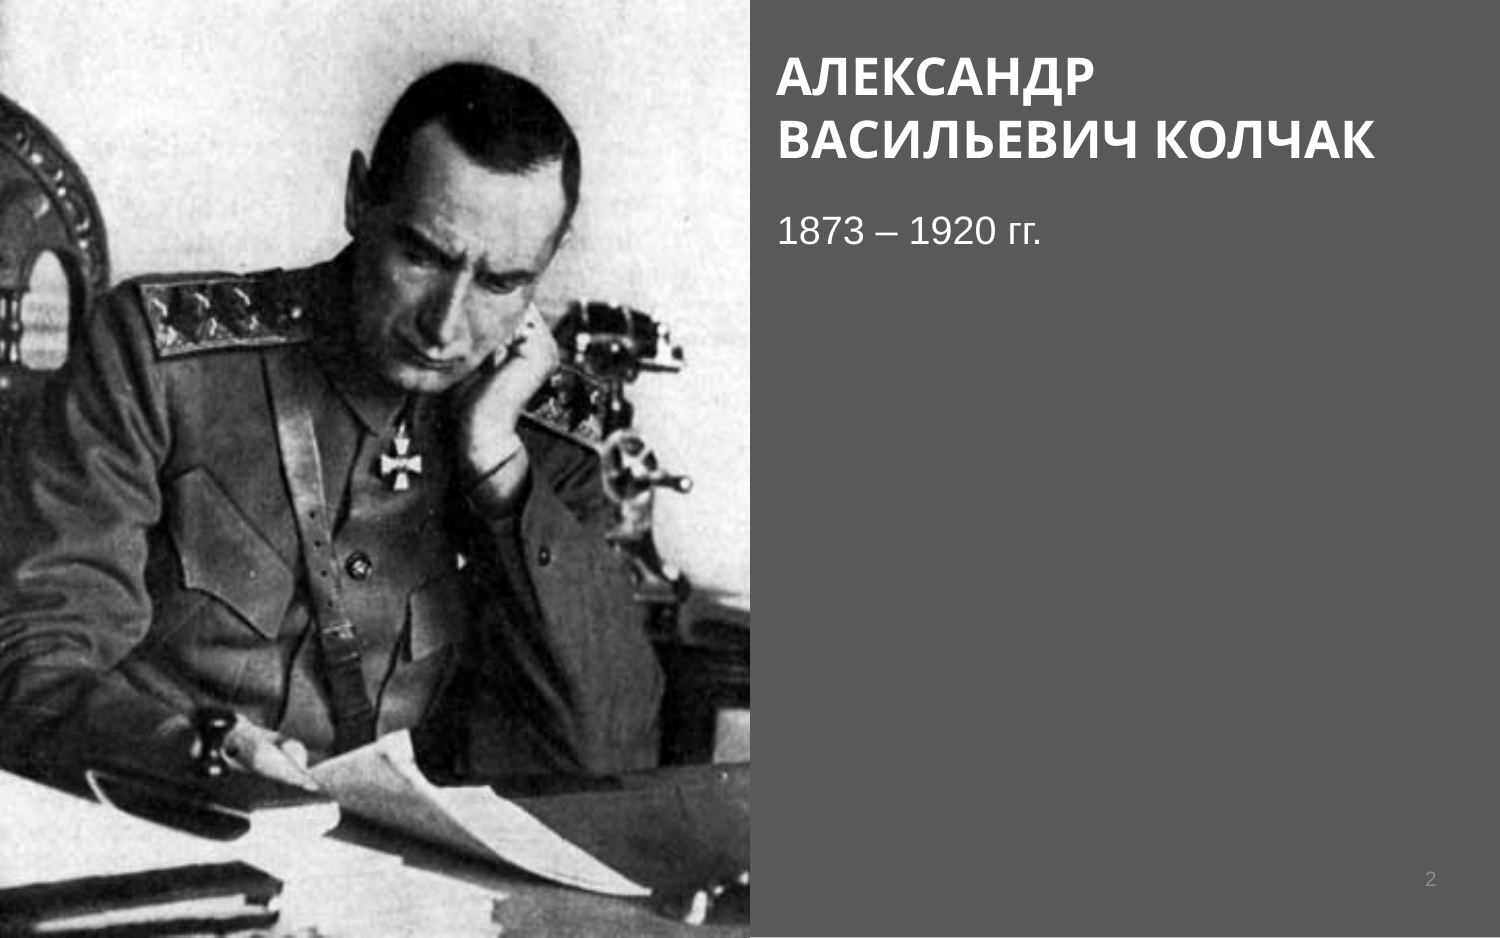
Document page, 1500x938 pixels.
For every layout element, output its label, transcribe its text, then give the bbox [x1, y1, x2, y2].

title Александр Васильевич Колчак [761, 36, 1438, 198]
slide_number 9 [1129, 852, 1452, 903]
picture [0, 0, 751, 938]
list 1873 – 1920 гг. [761, 197, 1436, 859]
